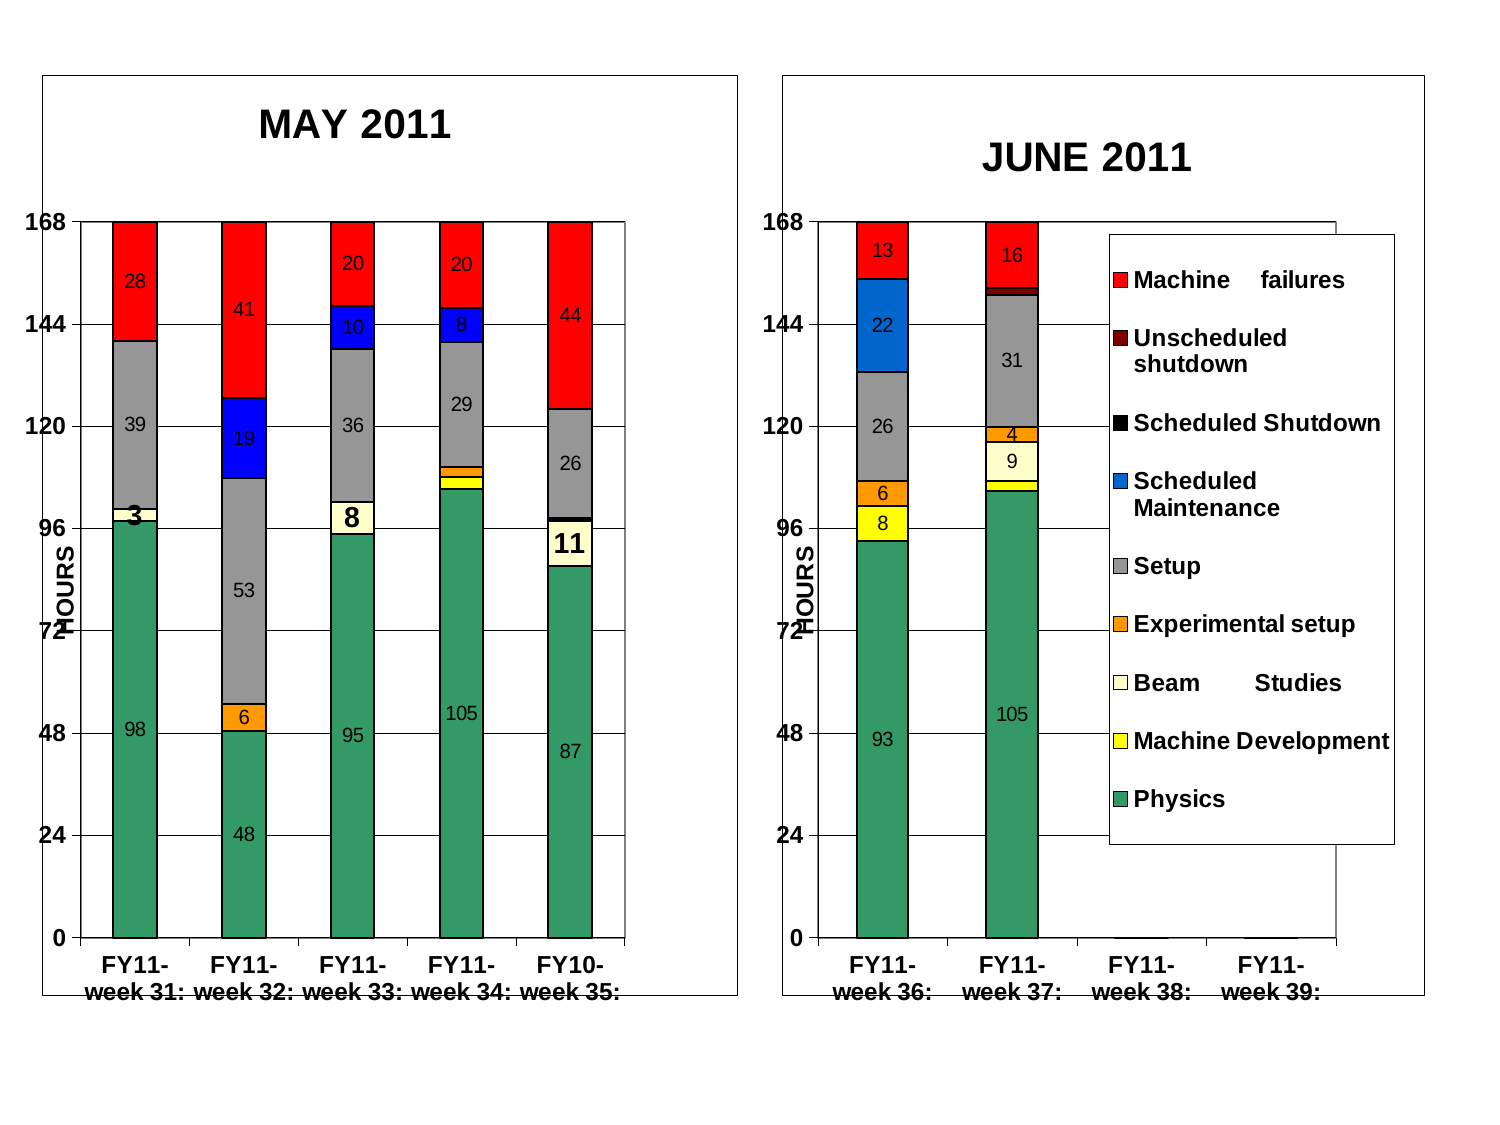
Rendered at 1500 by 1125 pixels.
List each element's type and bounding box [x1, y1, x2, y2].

chart [762, 74, 1426, 1006]
chart [24, 74, 738, 1006]
